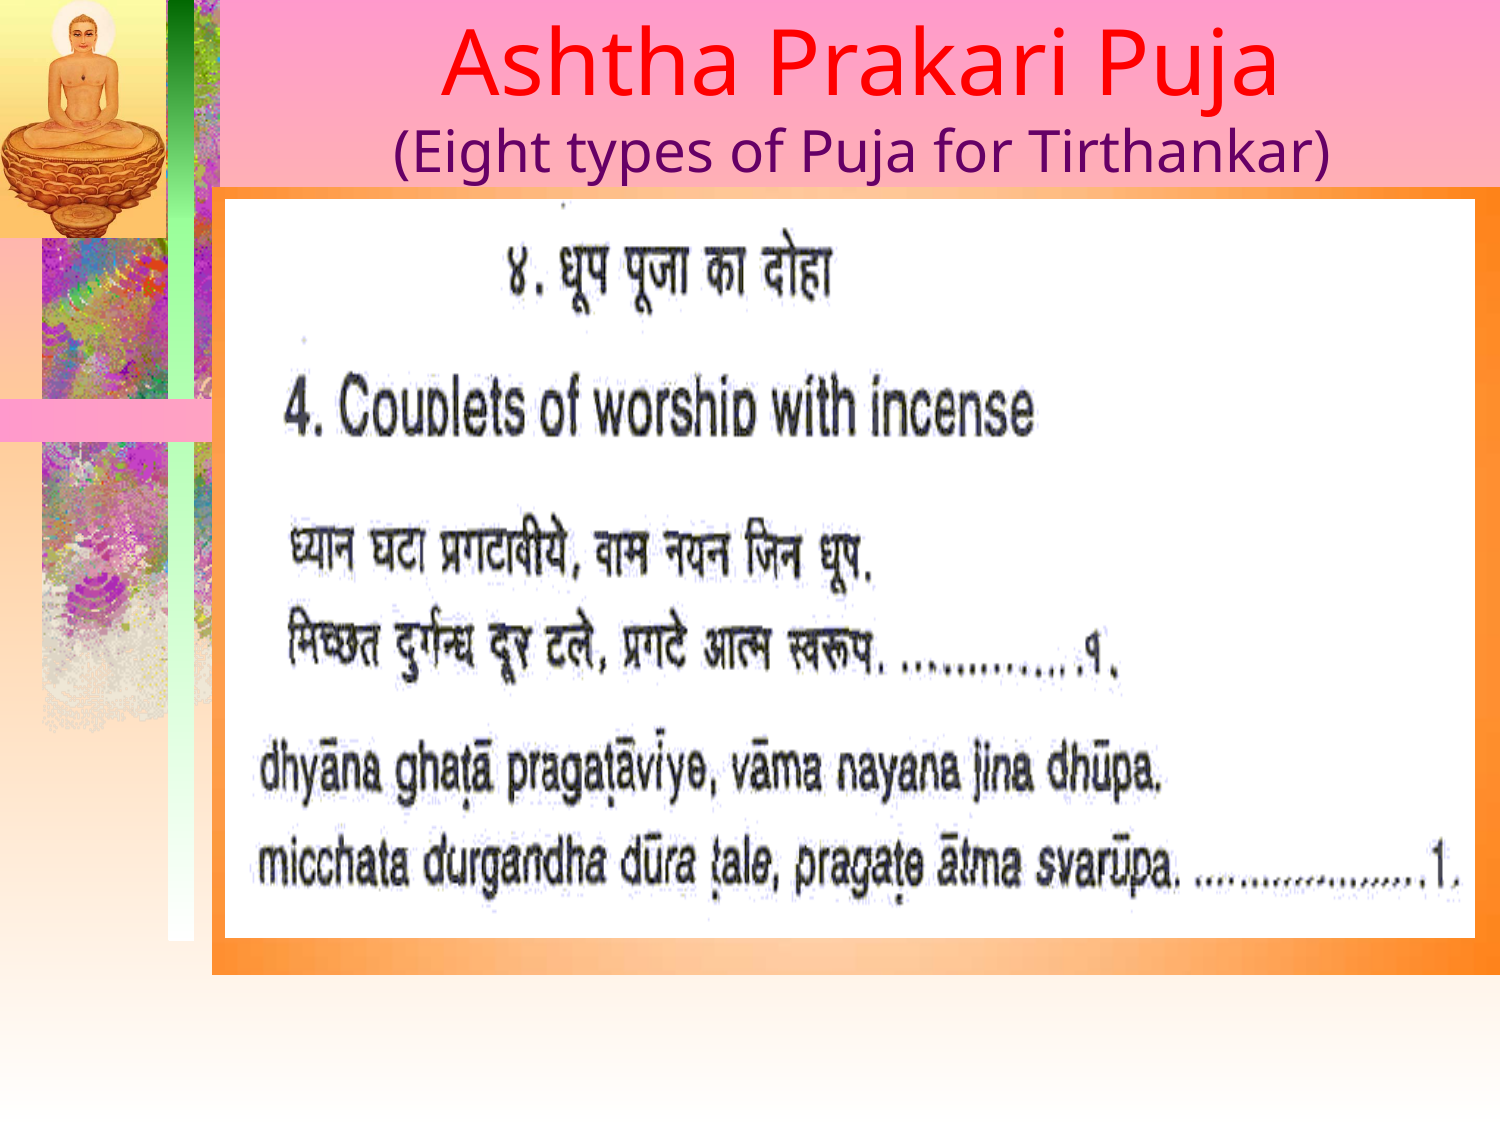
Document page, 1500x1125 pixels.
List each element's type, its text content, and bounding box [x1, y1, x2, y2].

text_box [224, 199, 1476, 938]
title Ashtha Prakari Puja (Eight types of Puja for Tirthankar) [225, 0, 1500, 186]
picture [42, 442, 169, 821]
picture [194, 0, 1500, 976]
picture [0, 0, 169, 400]
